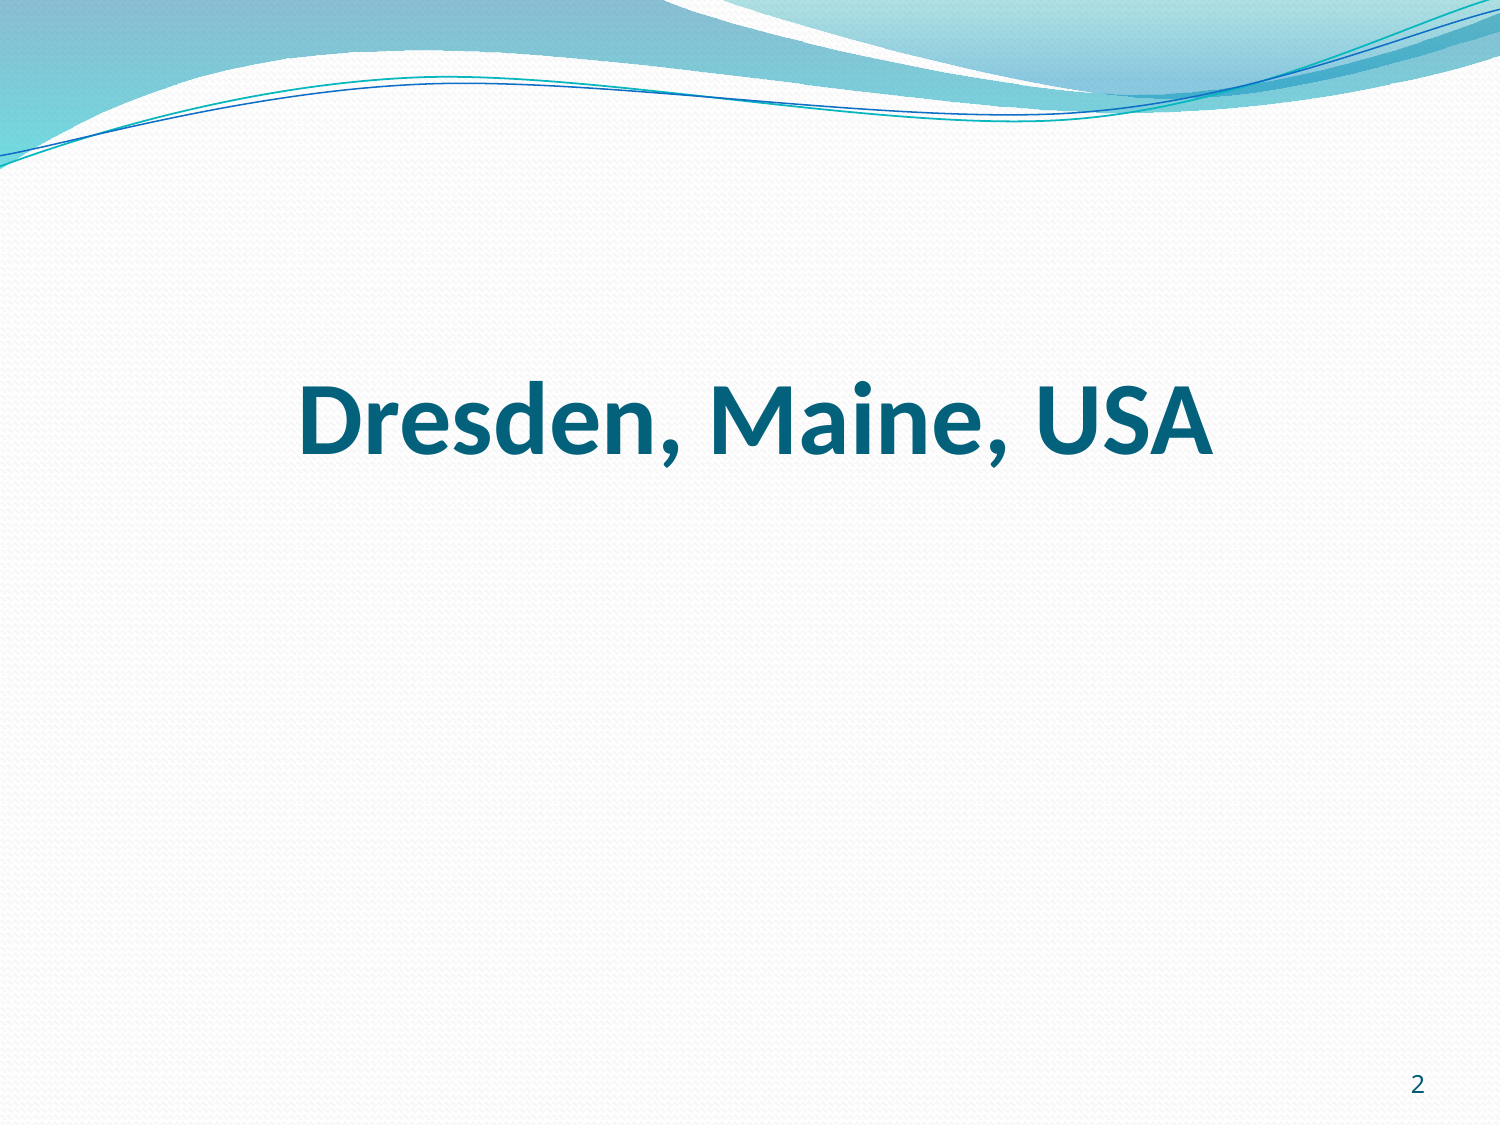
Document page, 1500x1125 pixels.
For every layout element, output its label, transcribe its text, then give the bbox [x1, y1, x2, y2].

slide_number 2 [1299, 1042, 1425, 1103]
title Dresden, Maine, USA [75, 287, 1438, 475]
